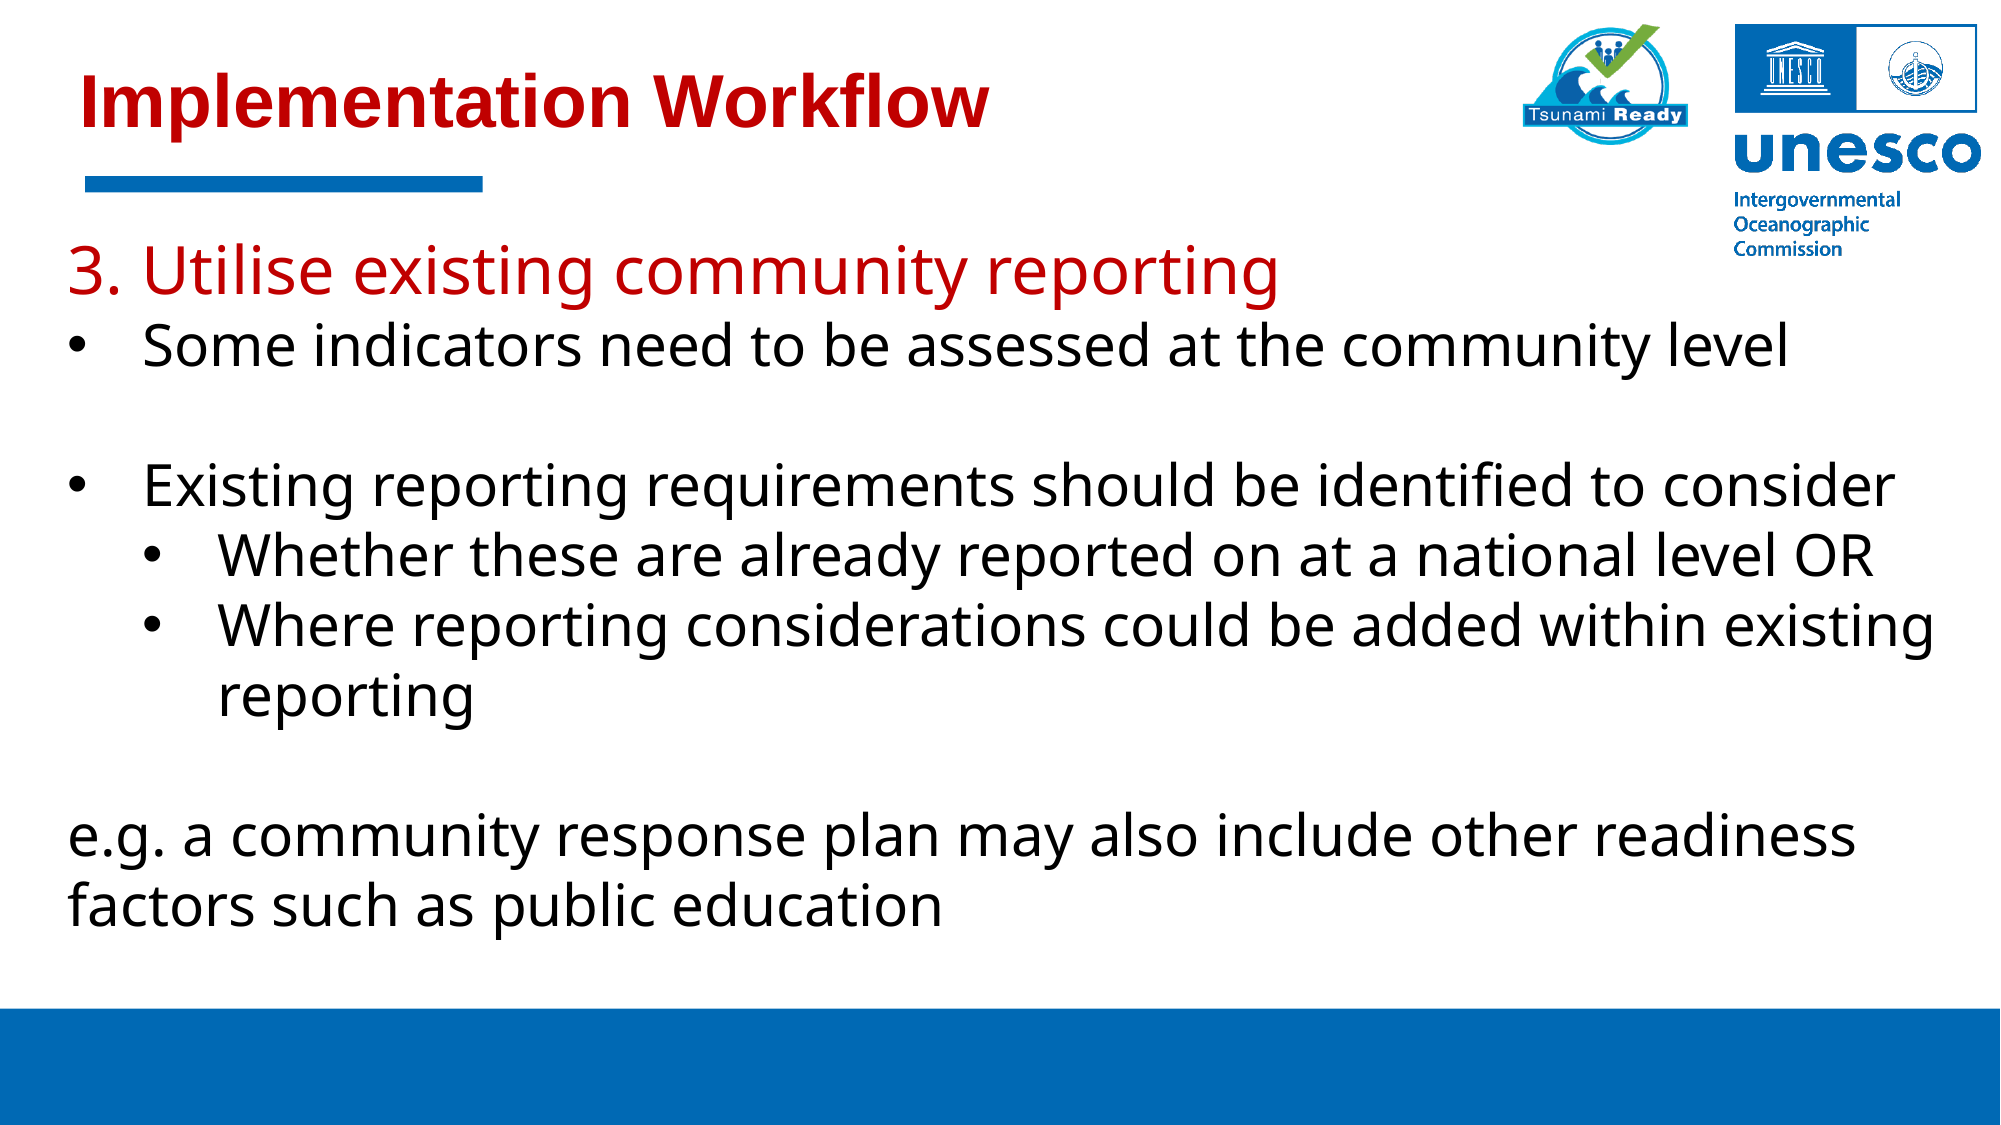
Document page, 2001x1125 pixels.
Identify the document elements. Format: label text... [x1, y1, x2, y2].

picture [1526, 107, 1685, 124]
picture [1734, 24, 1981, 256]
picture [1578, 127, 1643, 140]
text_box Implementation Workflow [79, 52, 1351, 141]
picture [1515, 20, 1695, 145]
text_box 3. Utilise existing community reporting Some indicators need to be assessed at the community level Existing reporting requirements should be identified to consider Whether these are already reported on at a national level OR Where reporting considerations could be added within existing reporting e.g. a community response plan may also include other readiness factors such as public education [52, 221, 1974, 1125]
